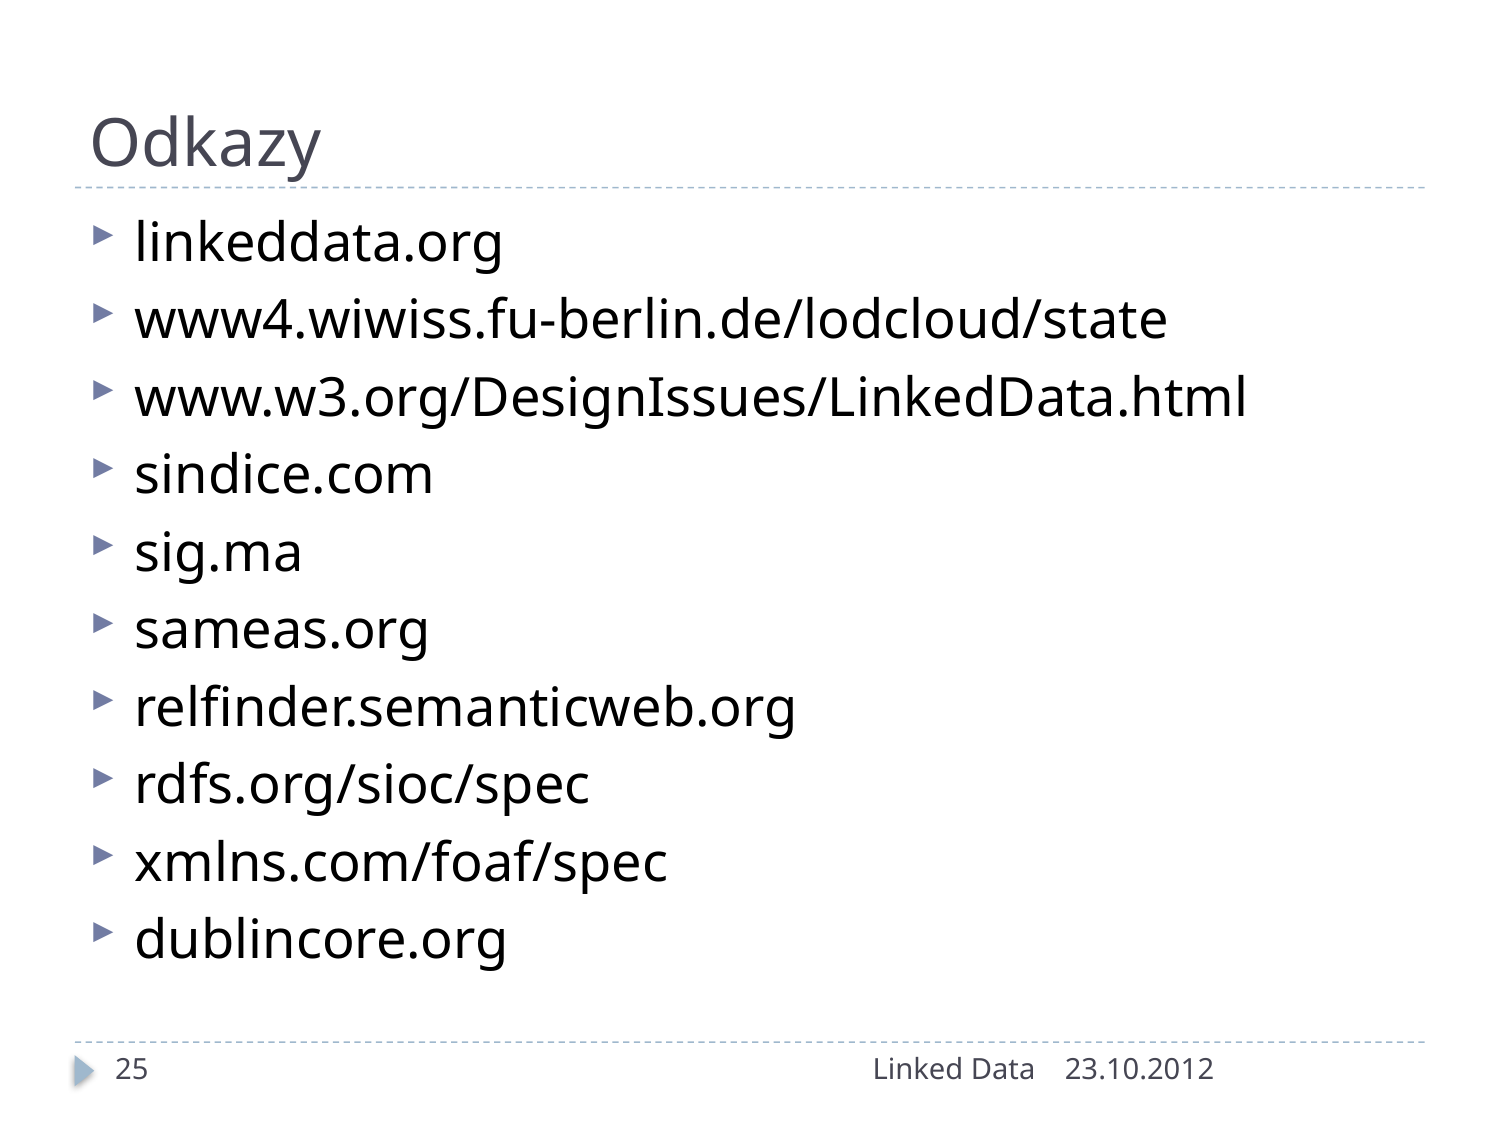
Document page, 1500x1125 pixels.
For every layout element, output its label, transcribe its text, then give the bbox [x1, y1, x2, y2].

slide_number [1051, 1042, 1426, 1103]
list linkeddata.org www4.wiwiss.fu-berlin.de/lodcloud/state www.w3.org/DesignIssues/LinkedData.html sindice.com sig.ma sameas.org relfinder.semanticweb.org rdfs.org/sioc/spec xmlns.com/foaf/spec dublincore.org [75, 200, 1425, 1010]
title Odkazy [75, 24, 1425, 188]
footer Linked Data [475, 1042, 1051, 1103]
slide_number 25 [100, 1042, 426, 1103]
